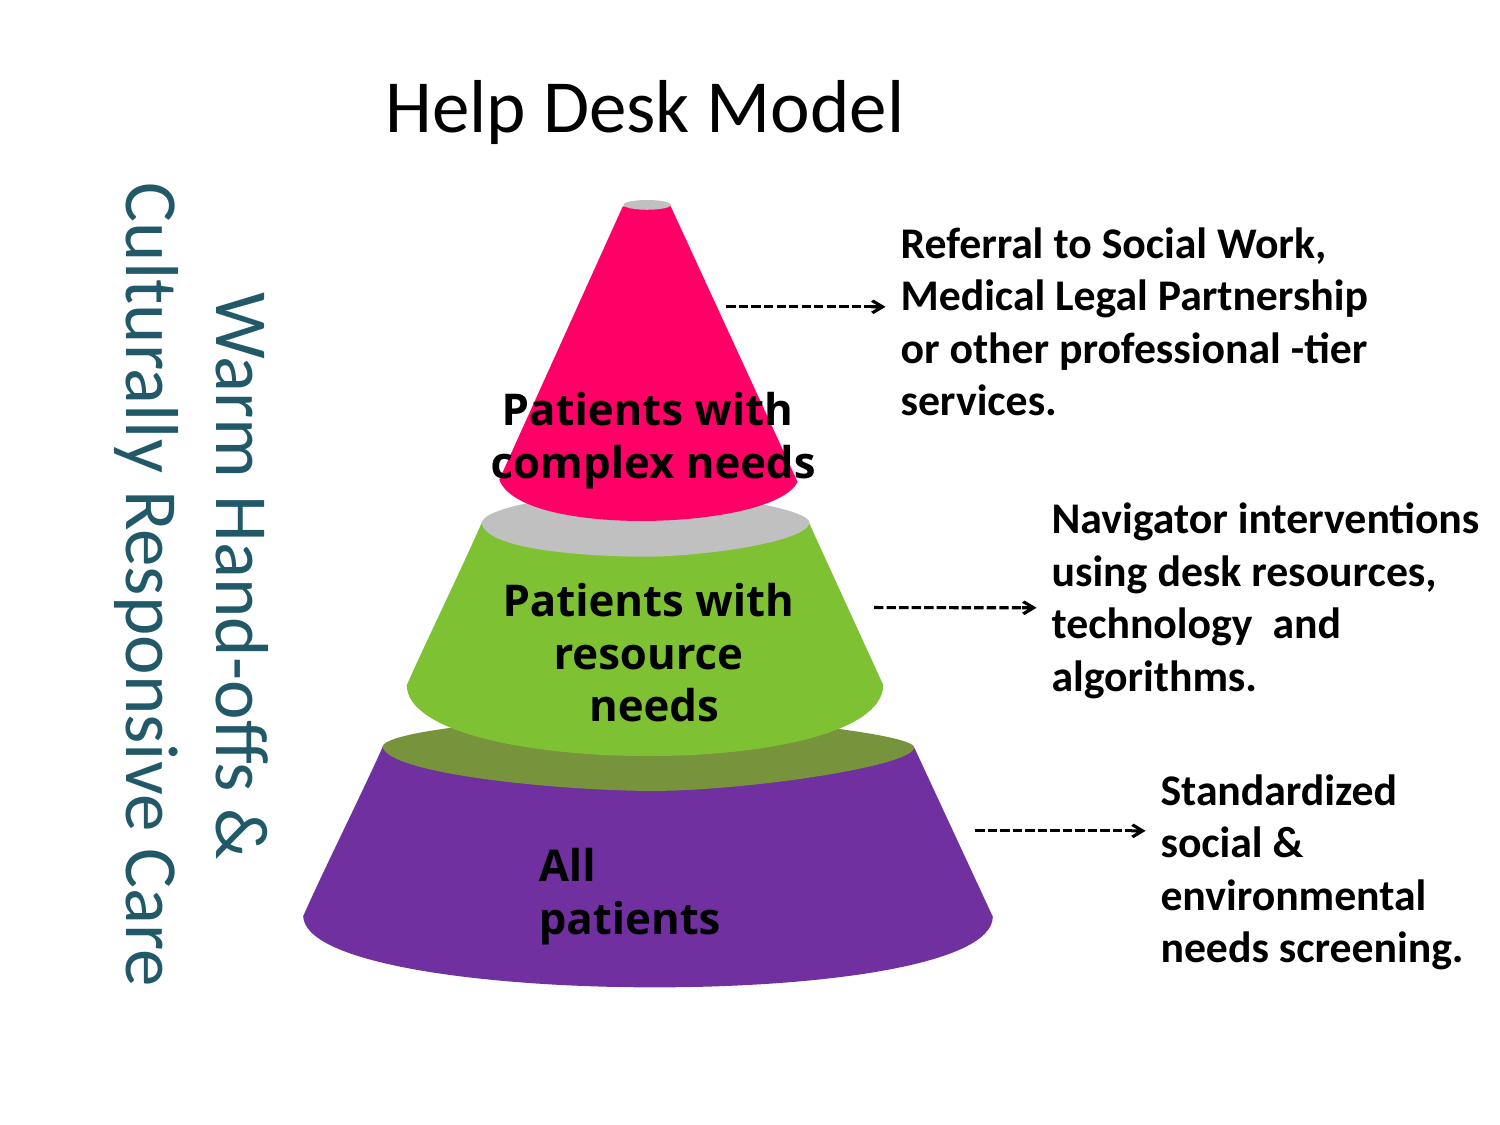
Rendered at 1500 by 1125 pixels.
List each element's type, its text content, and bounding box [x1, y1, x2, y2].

text_box Standardized social & environmental needs screening. [1145, 754, 1500, 980]
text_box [302, 199, 994, 988]
text_box Referral to Social Work, Medical Legal Partnership or other professional -tier services. [998, 207, 1397, 432]
text_box Warm Hand-offs & Culturally Responsive Care [103, 155, 299, 1015]
text_box What is a Help Desk? [0, 12, 1500, 156]
text_box Help Desk Model [355, 50, 933, 155]
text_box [726, 306, 1146, 831]
text_box Navigator interventions using desk resources, technology and algorithms. [1150, 482, 1500, 708]
